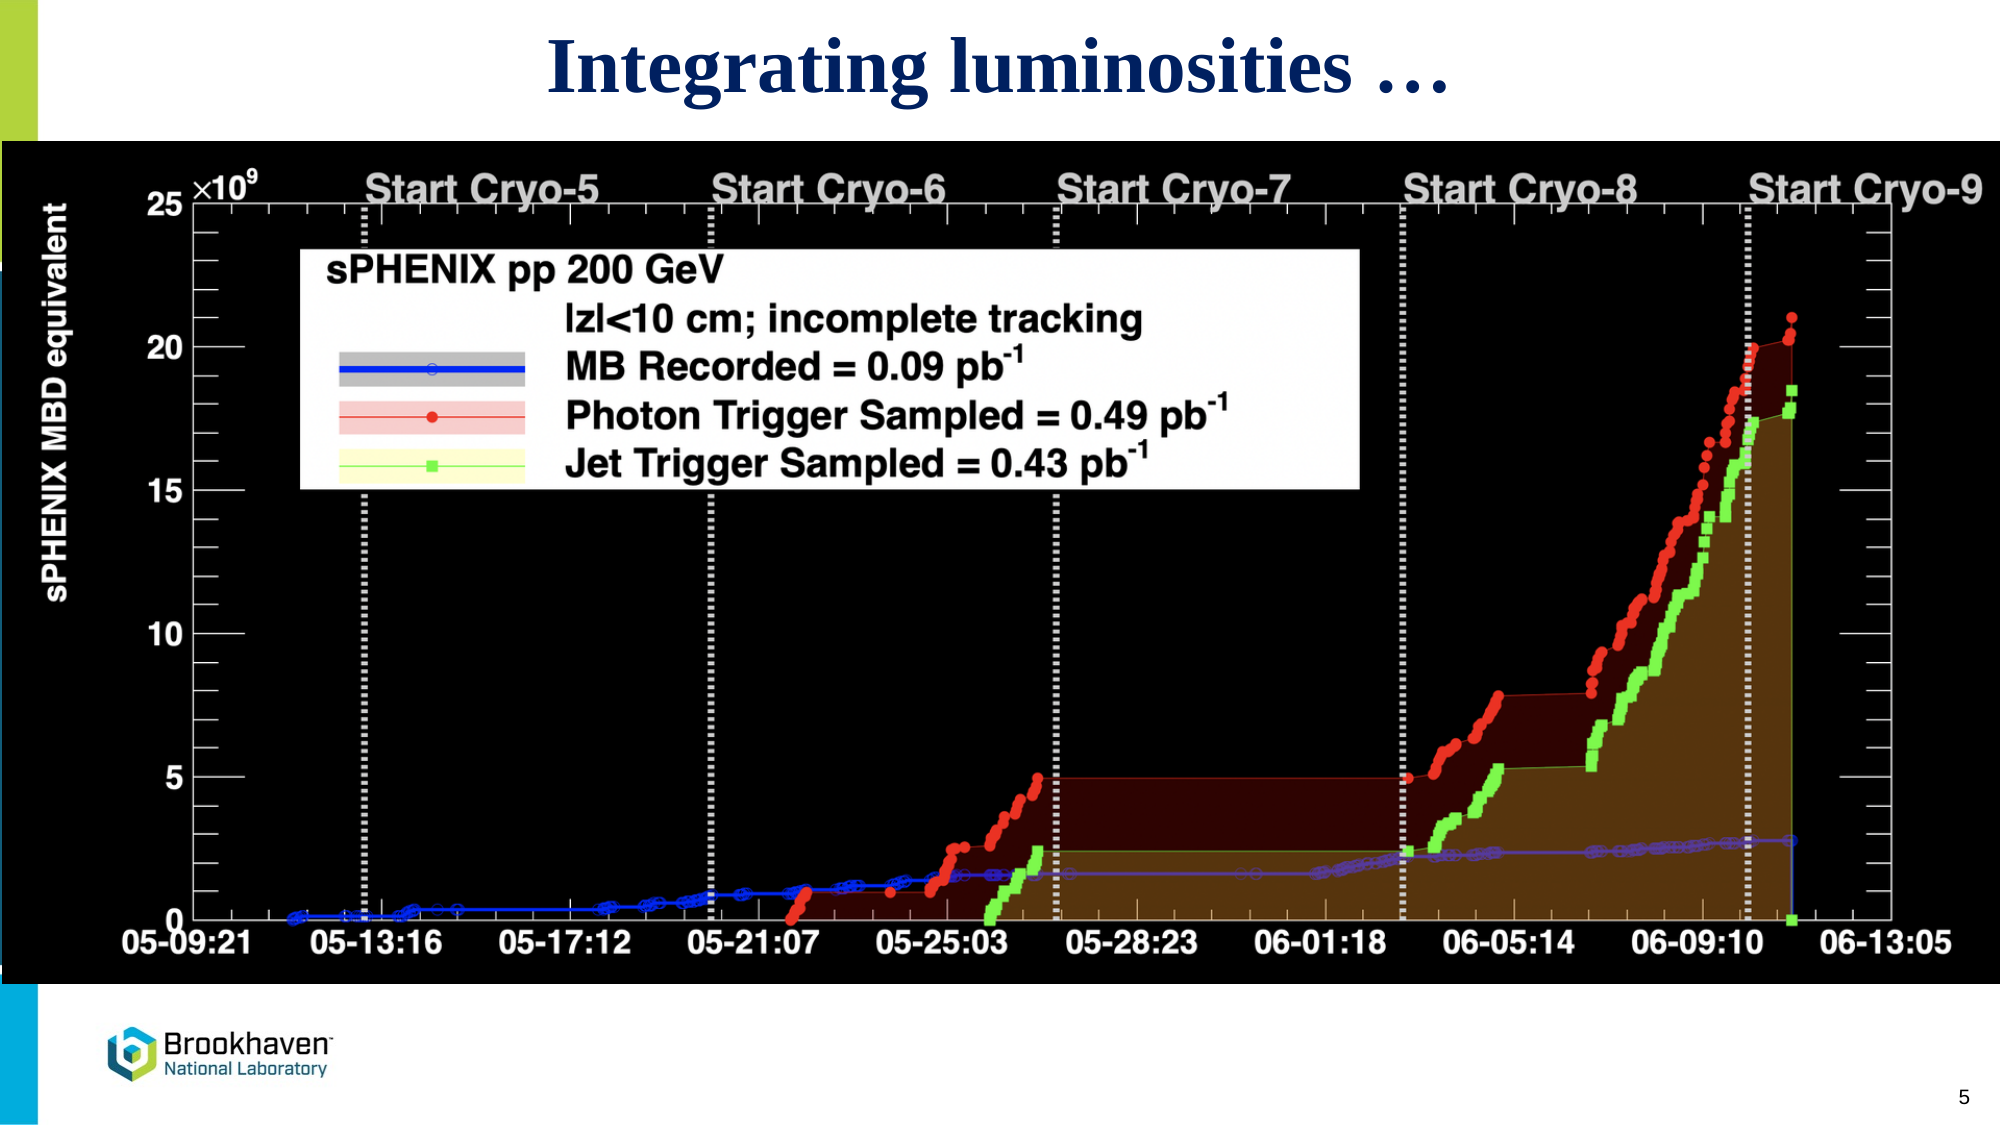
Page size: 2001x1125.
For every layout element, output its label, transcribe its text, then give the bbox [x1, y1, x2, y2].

picture [0, 0, 2001, 1125]
slide_number 5 [1944, 1084, 1971, 1108]
text_box Integrating luminosities … [54, 0, 1945, 140]
